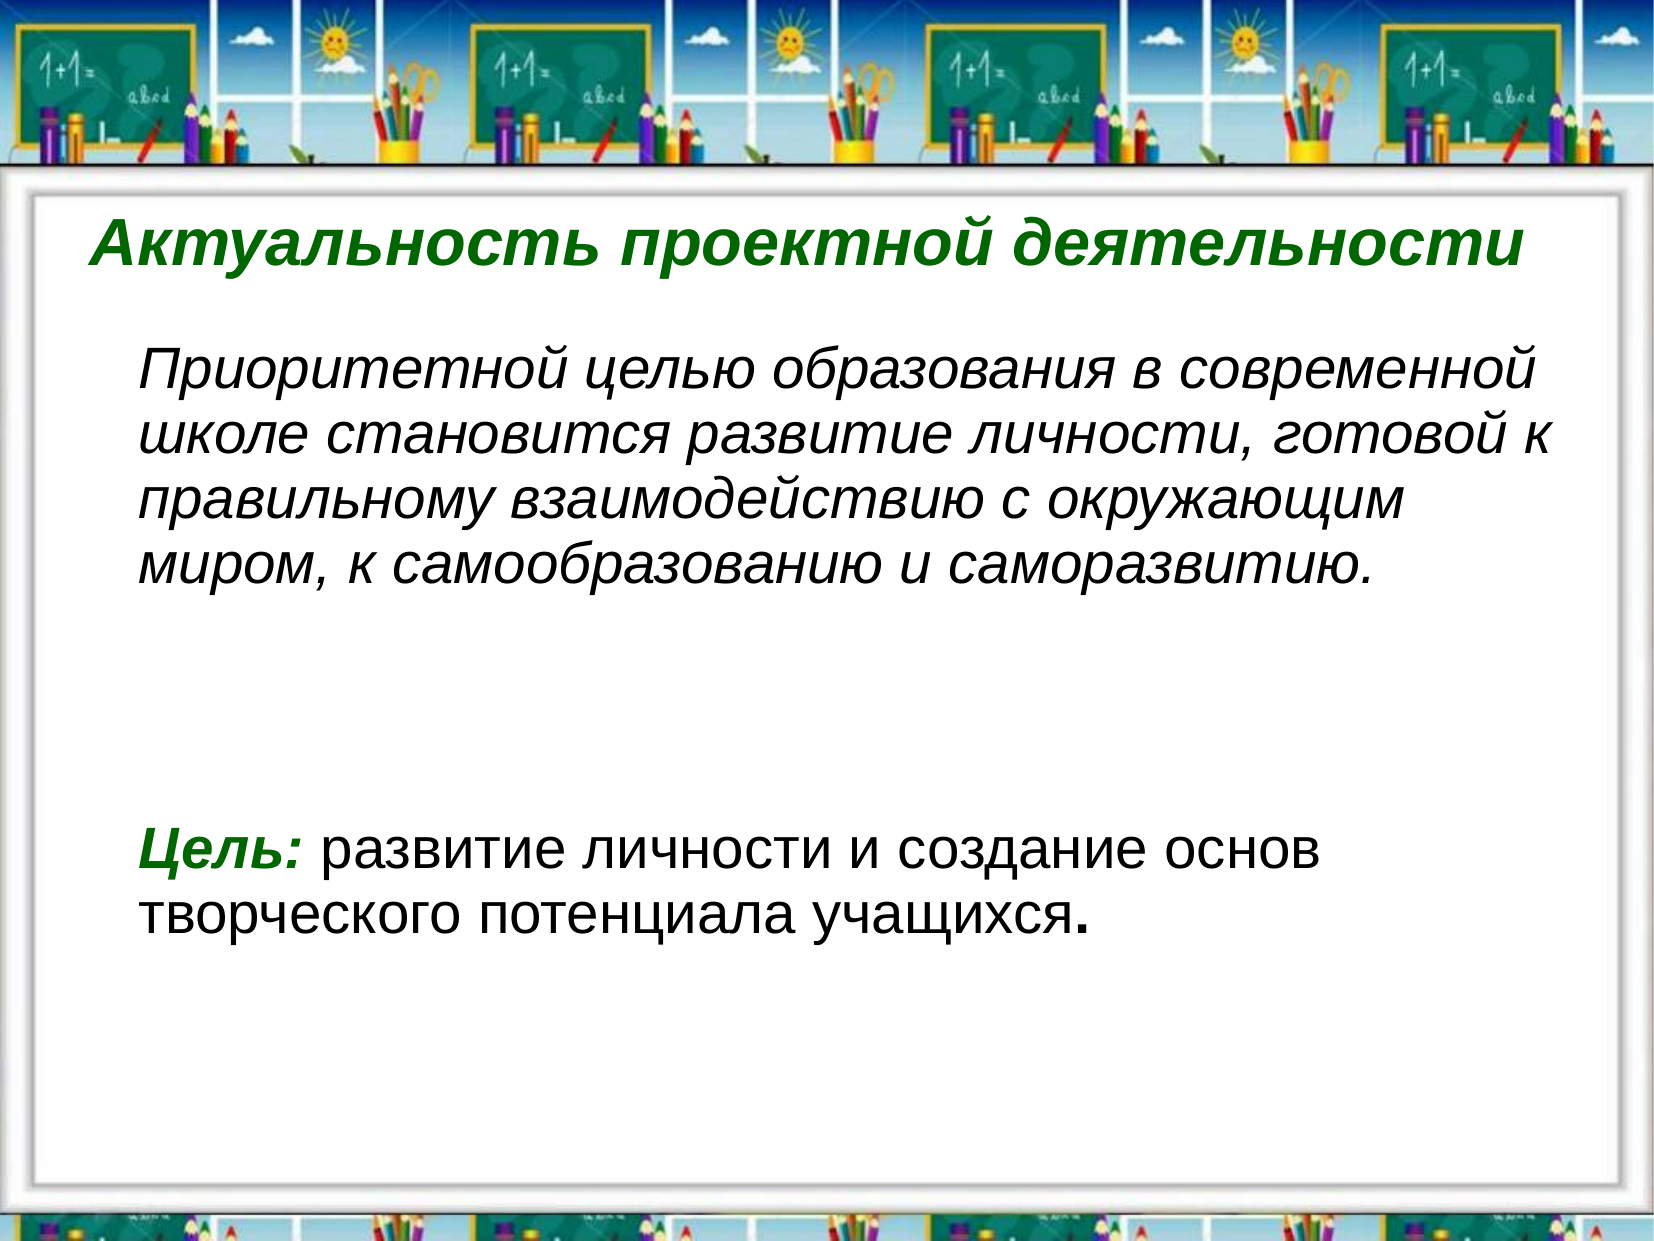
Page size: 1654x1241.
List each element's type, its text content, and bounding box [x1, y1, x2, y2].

picture [0, 0, 1654, 1241]
list Приоритетной целью образования в современной школе становится развитие личности, готовой к правильному взаимодействию с окружающим миром, к самообразованию и саморазвитию. Цель: развитие личности и создание основ творческого потенциала учащихся. [82, 621, 1570, 1108]
title Актуальность проектной деятельности [82, 206, 1570, 621]
